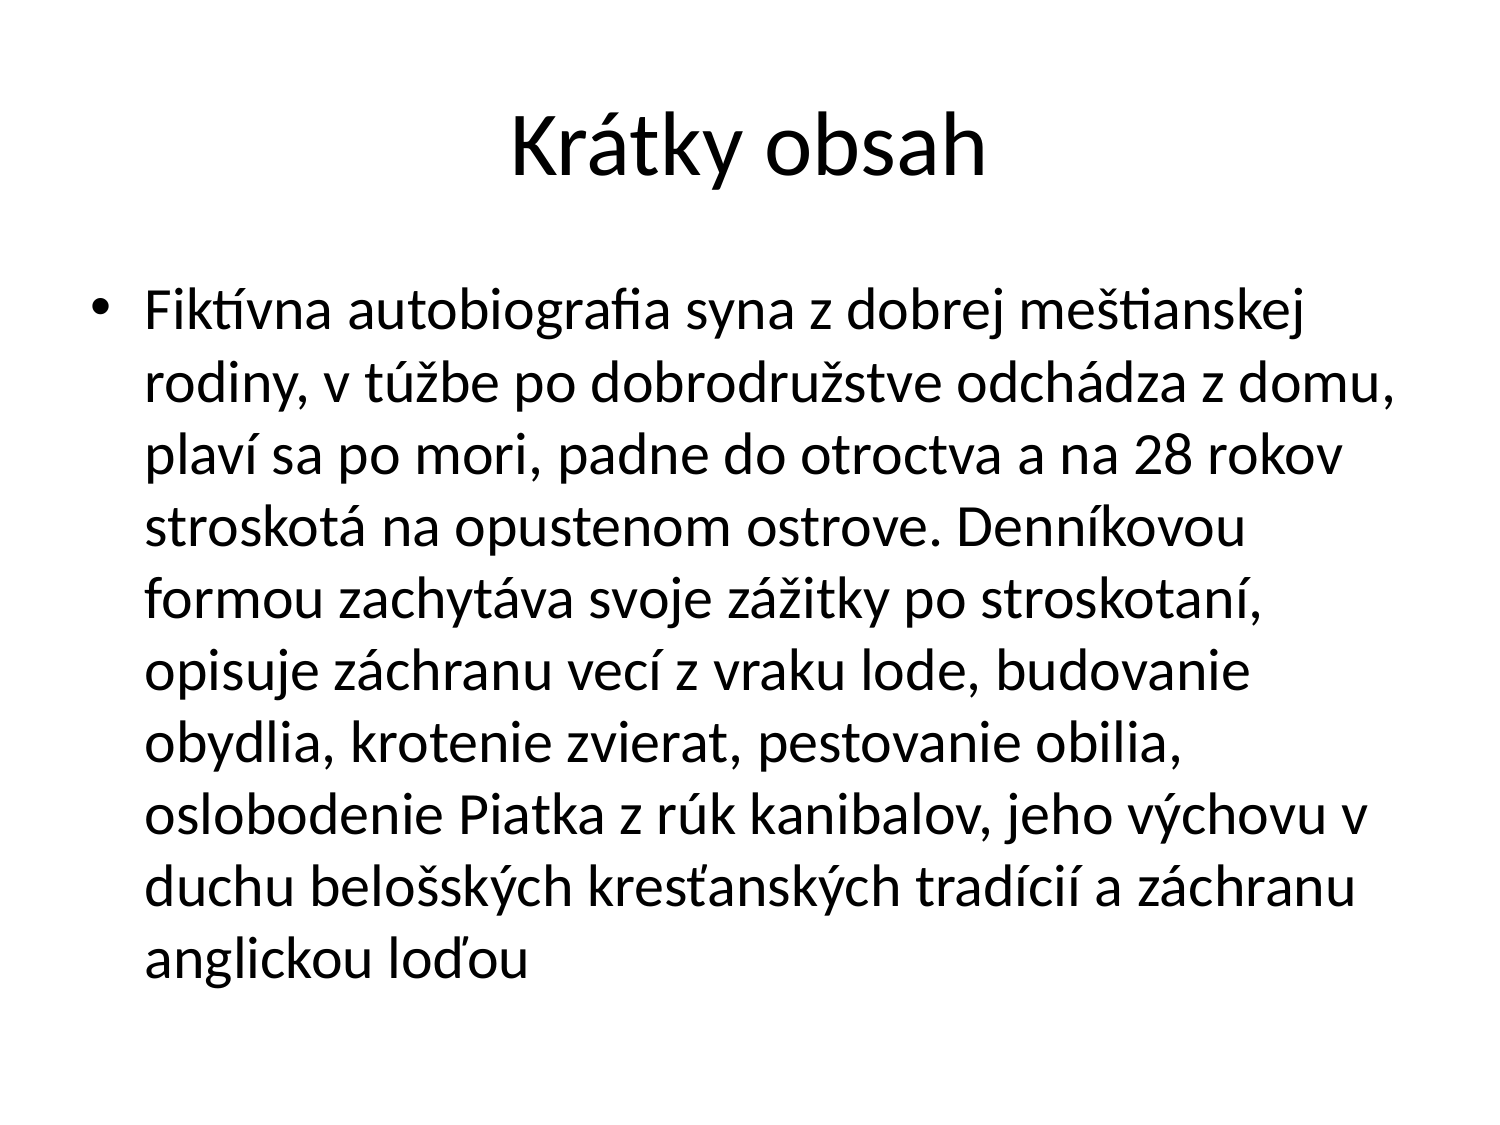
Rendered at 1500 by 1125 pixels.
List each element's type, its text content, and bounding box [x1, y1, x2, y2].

list Fiktívna autobiografia syna z dobrej meštianskej rodiny, v túžbe po dobrodružstve odchádza z domu, plaví sa po mori, padne do otroctva a na 28 rokov stroskotá na opustenom ostrove. Denníkovou formou zachytáva svoje zážitky po stroskotaní, opisuje záchranu vecí z vraku lode, budovanie obydlia, krotenie zvierat, pestovanie obilia, oslobodenie Piatka z rúk kanibalov, jeho výchovu v duchu belošských kresťanských tradícií a záchranu anglickou loďou [75, 262, 1425, 1005]
title Krátky obsah [75, 45, 1425, 233]
